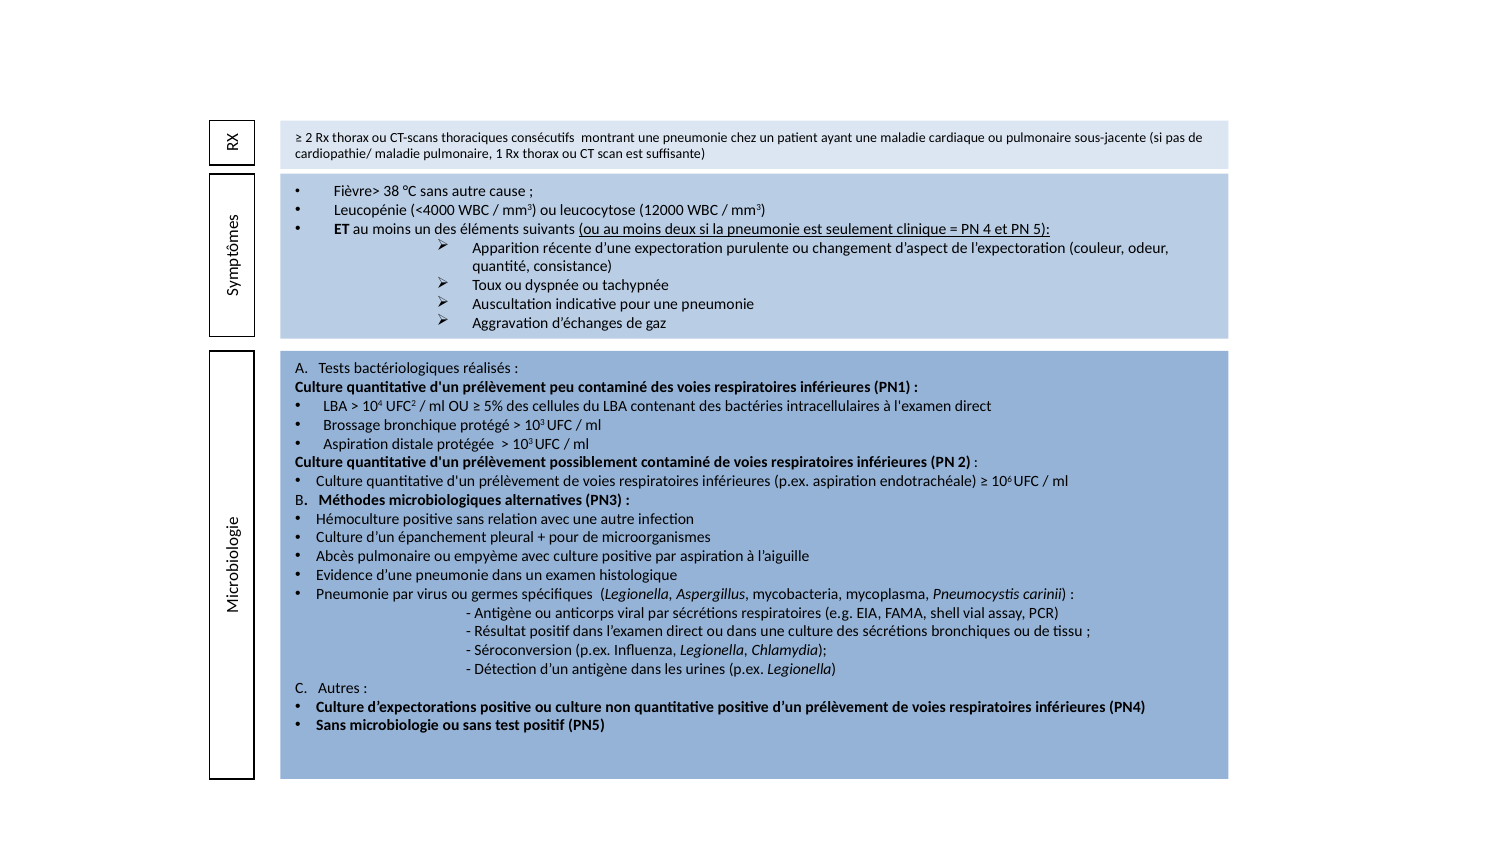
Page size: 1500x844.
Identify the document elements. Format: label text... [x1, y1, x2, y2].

text_box A. Tests bactériologiques réalisés : Culture quantitative d'un prélèvement peu contaminé des voies respiratoires inférieures (PN1) : LBA > 104 UFC2 / ml OU ≥ 5% des cellules du LBA contenant des bactéries intracellulaires à l'examen direct Brossage bronchique protégé > 103 UFC / ml Aspiration distale protégée > 103 UFC / ml Culture quantitative d'un prélèvement possiblement contaminé de voies respiratoires inférieures (PN 2) : Culture quantitative d'un prélèvement de voies respiratoires inférieures (p.ex. aspiration endotrachéale) ≥ 106 UFC / ml B. Méthodes microbiologiques alternatives (PN3) : Hémoculture positive sans relation avec une autre infection Culture d’un épanchement pleural + pour de microorganismes Abcès pulmonaire ou empyème avec culture positive par aspiration à l’aiguille Evidence d’une pneumonie dans un examen histologique Pneumonie par virus ou germes spécifiques (Legionella, Aspergillus, mycobacteria, mycoplasma, Pneumocystis carinii) : - Antigène ou anticorps viral par sécrétions respiratoires (e.g. EIA, FAMA, shell vial assay, PCR) - Résultat positif dans l’examen direct ou dans une culture des sécrétions bronchiques ou de tissu ; - Séroconversion (p.ex. Influenza, Legionella, Chlamydia); - Détection d’un antigène dans les urines (p.ex. Legionella) C. Autres : Culture d’expectorations positive ou culture non quantitative positive d’un prélèvement de voies respiratoires inférieures (PN4) Sans microbiologie ou sans test positif (PN5) [280, 350, 1229, 779]
text_box Fièvre> 38 °C sans autre cause ; Leucopénie (<4000 WBC / mm3) ou leucocytose (12000 WBC / mm3) ET au moins un des éléments suivants (ou au moins deux si la pneumonie est seulement clinique = PN 4 et PN 5): Apparition récente d’une expectoration purulente ou changement d’aspect de l’expectoration (couleur, odeur, quantité, consistance) Toux ou dyspnée ou tachypnée Auscultation indicative pour une pneumonie Aggravation d’échanges de gaz [280, 173, 1229, 339]
text_box ≥ 2 Rx thorax ou CT-scans thoraciques consécutifs montrant une pneumonie chez un patient ayant une maladie cardiaque ou pulmonaire sous-jacente (si pas de cardiopathie/ maladie pulmonaire, 1 Rx thorax ou CT scan est suffisante) [280, 120, 1229, 169]
text_box Microbiologie [209, 350, 255, 779]
text_box RX [209, 120, 255, 165]
text_box Symptômes [209, 173, 255, 337]
